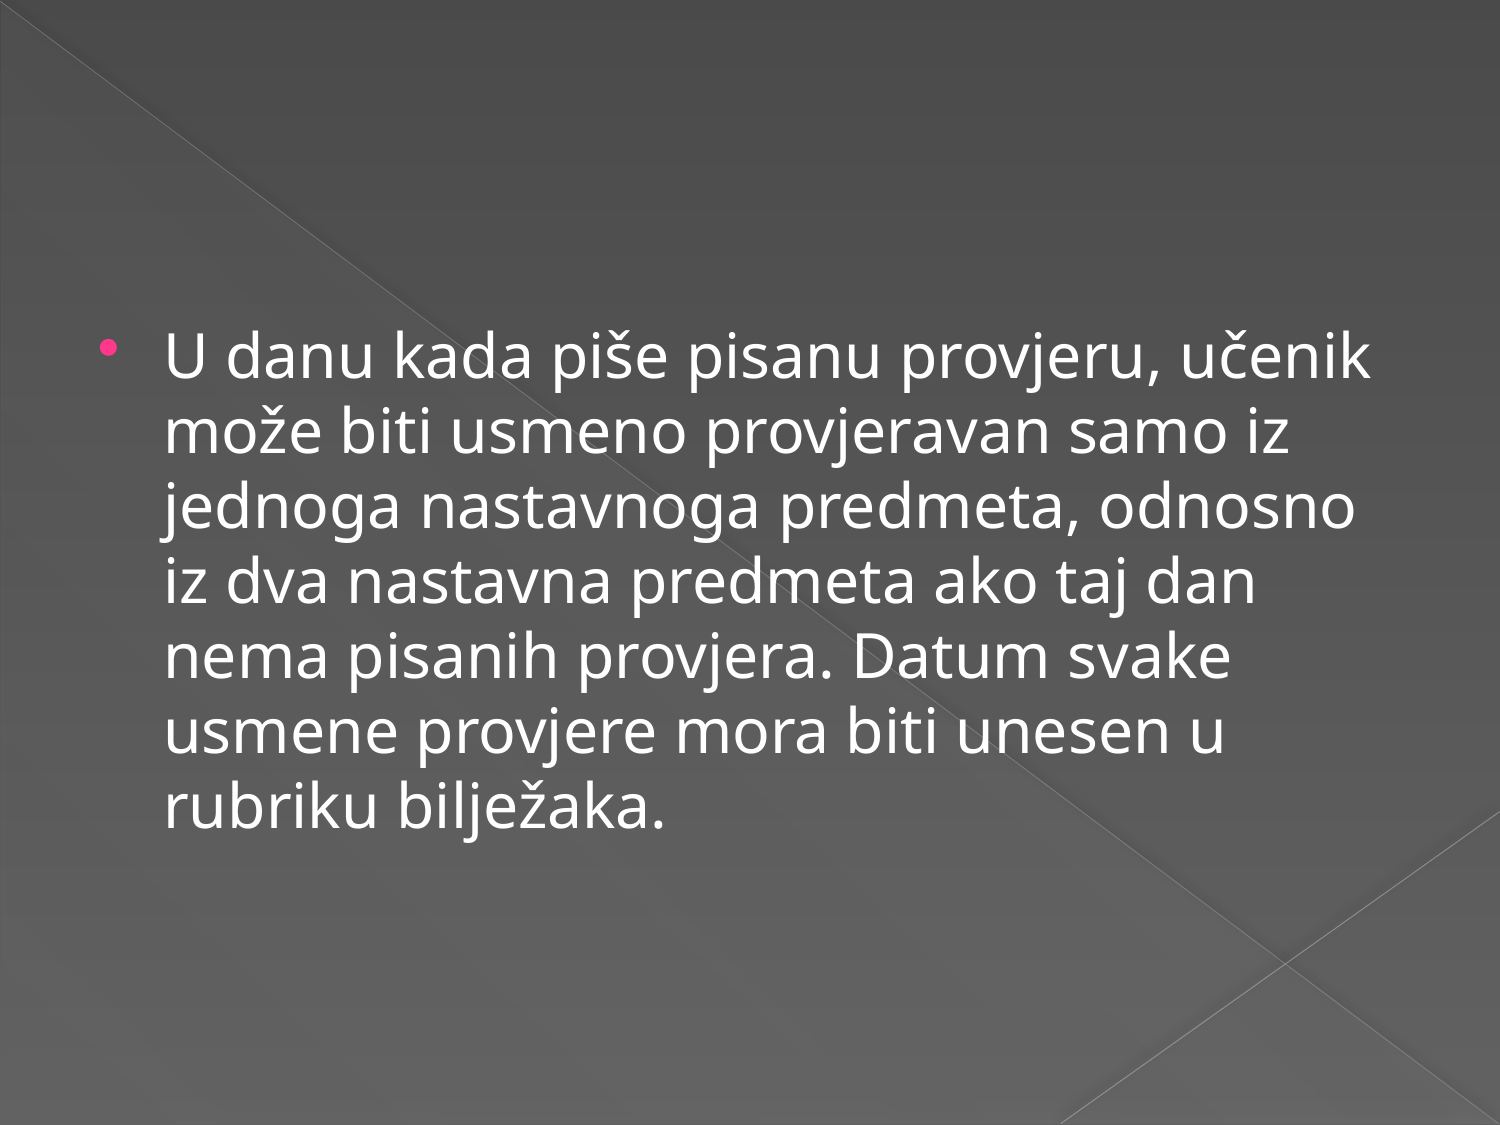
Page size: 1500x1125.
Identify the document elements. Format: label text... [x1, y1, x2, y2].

list U danu kada piše pisanu provjeru, učenik može biti usmeno provjeravan samo iz jednoga nastavnoga predmeta, odnosno iz dva nastavna predmeta ako taj dan nema pisanih provjera. Datum svake usmene provjere mora biti unesen u rubriku bilježaka. [75, 308, 1425, 1059]
